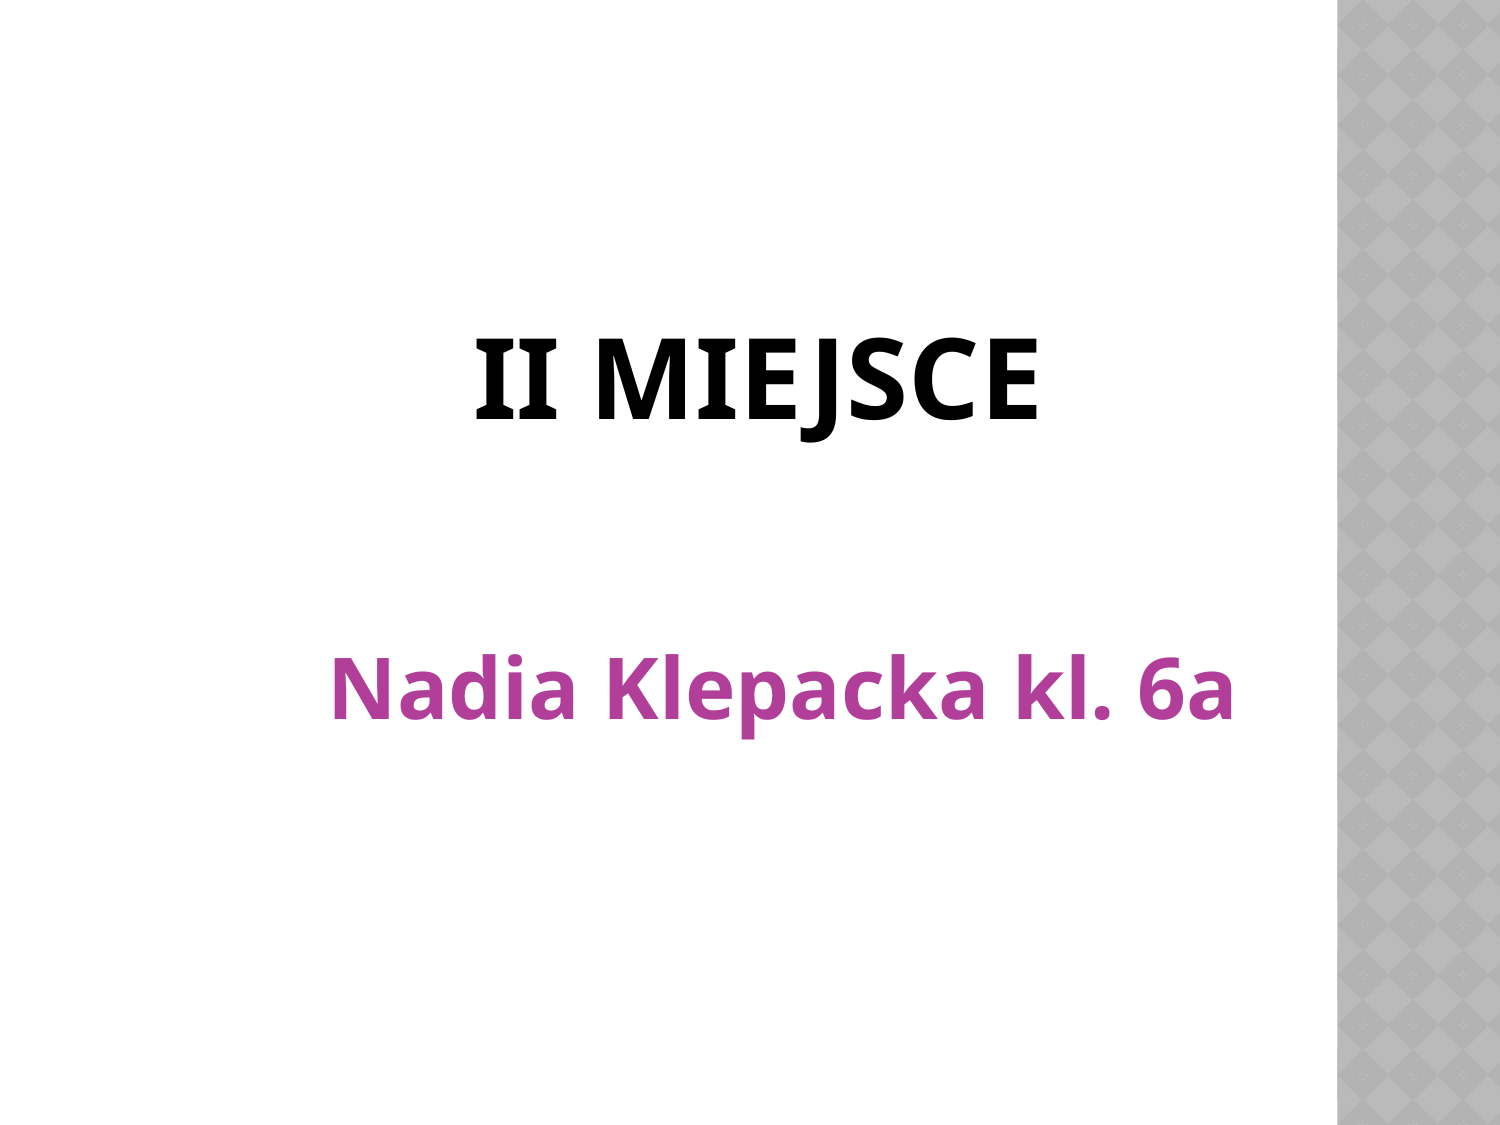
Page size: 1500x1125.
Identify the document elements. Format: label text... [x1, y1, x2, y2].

title II miejsce [465, 243, 1058, 443]
text_box Nadia Klepacka kl. 6a [312, 586, 1282, 785]
